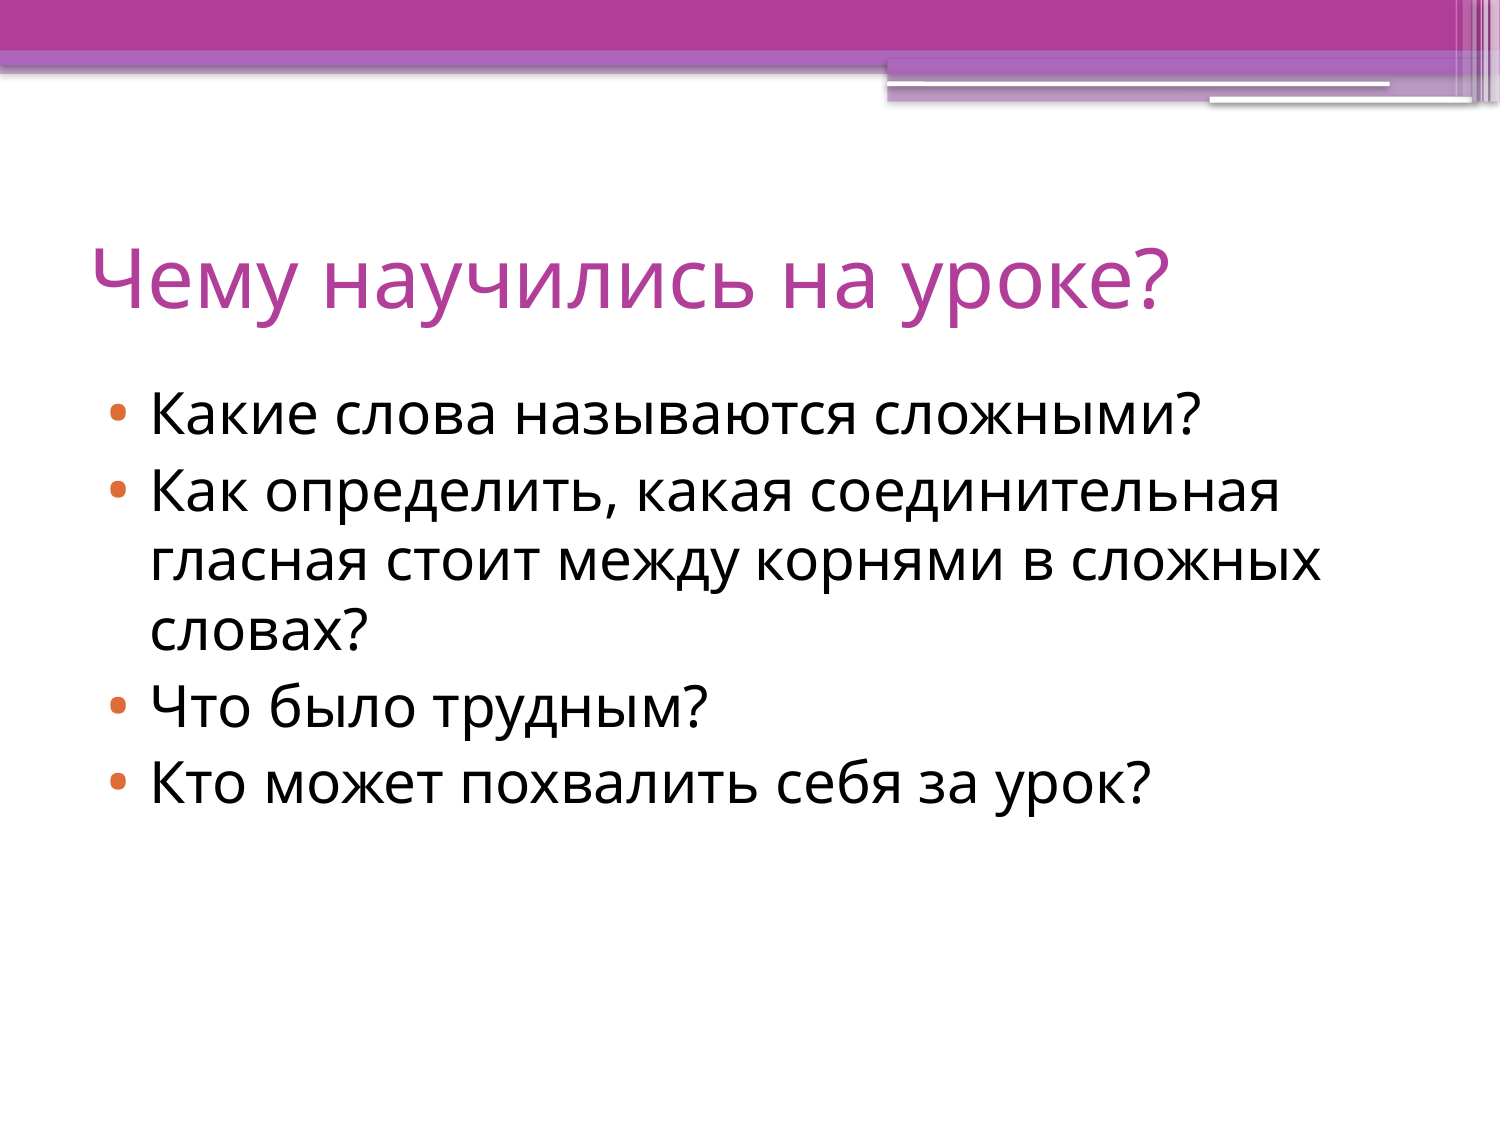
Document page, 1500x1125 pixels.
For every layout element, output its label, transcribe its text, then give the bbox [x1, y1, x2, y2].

title Чему научились на уроке? [75, 187, 1425, 363]
list Какие слова называются сложными? Как определить, какая соединительная гласная стоит между корнями в сложных словах? Что было трудным? Кто может похвалить себя за урок? [75, 368, 1425, 1079]
